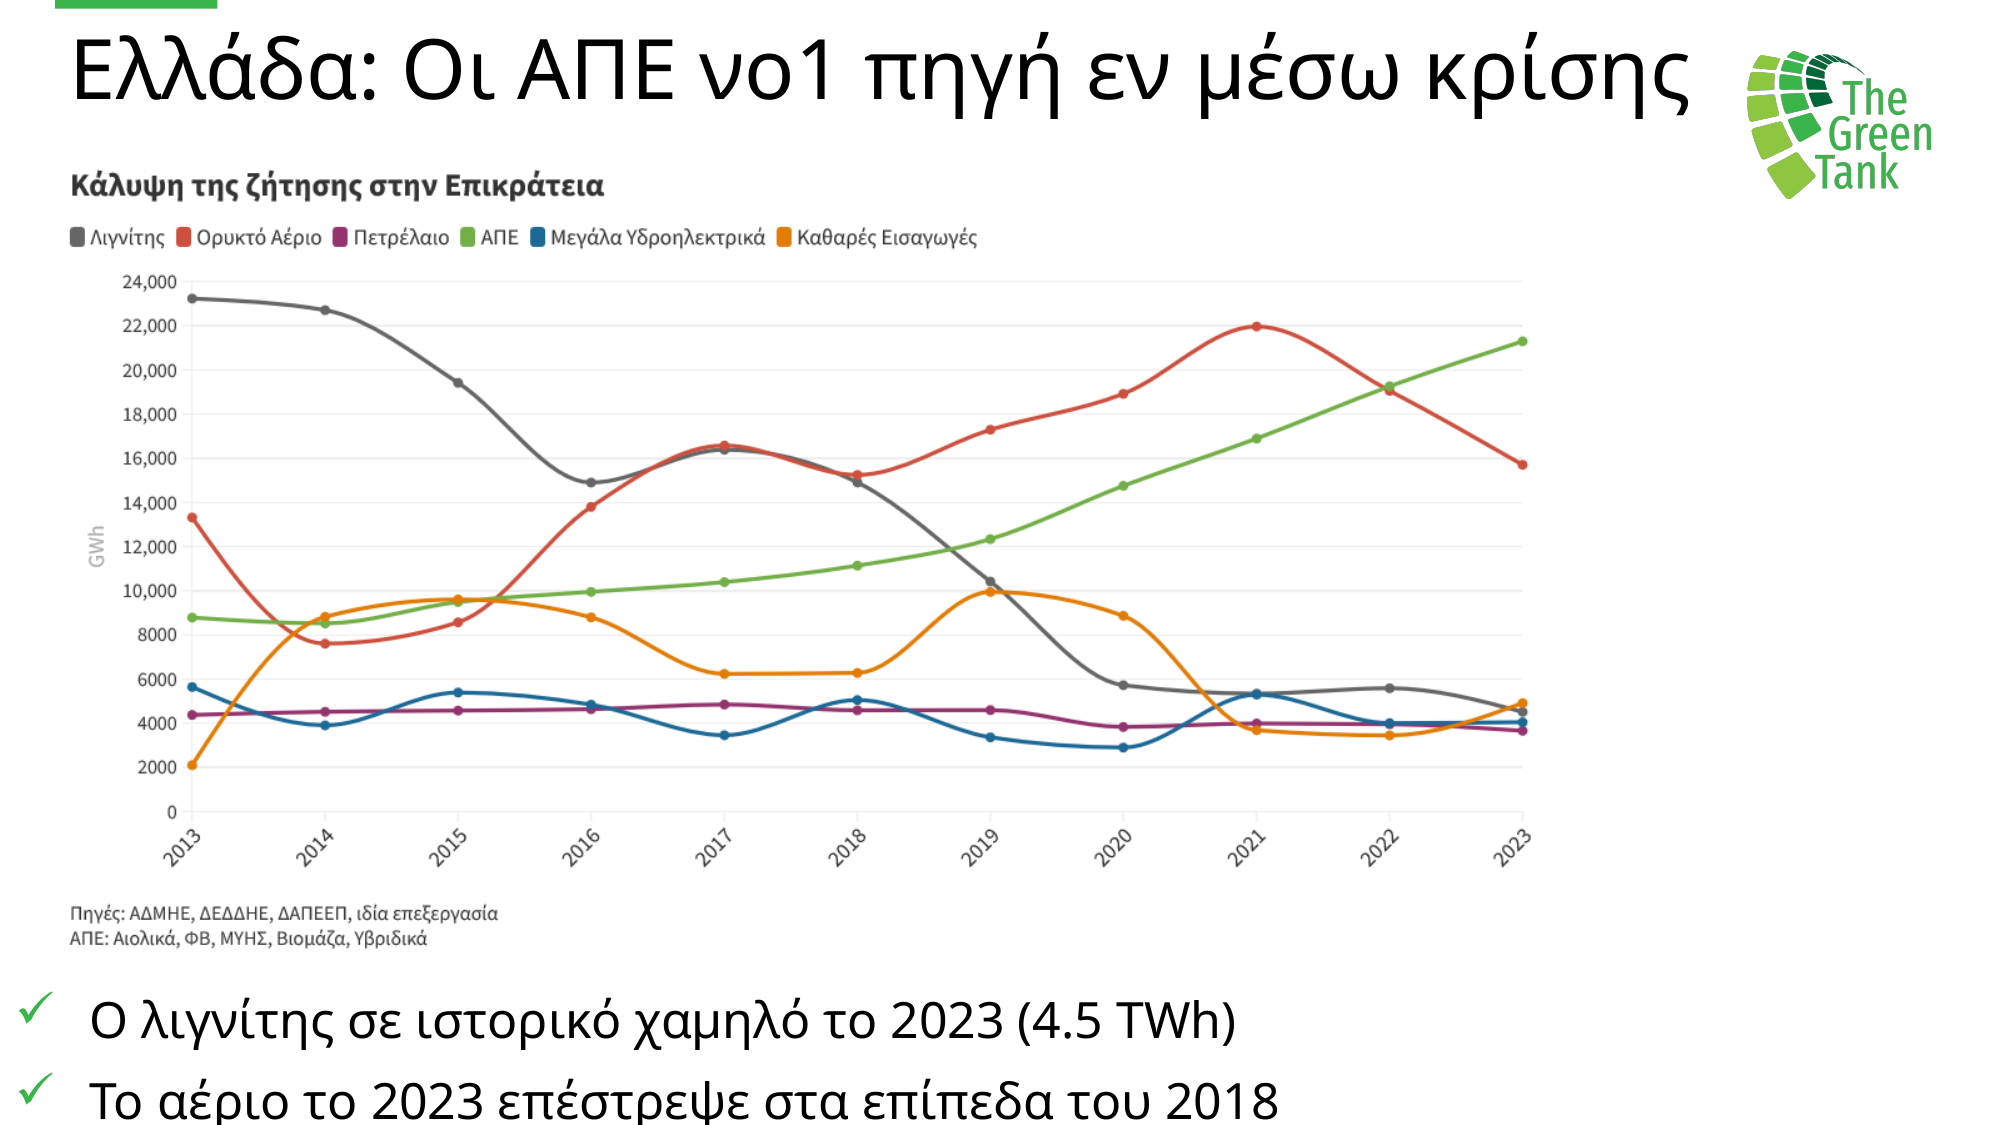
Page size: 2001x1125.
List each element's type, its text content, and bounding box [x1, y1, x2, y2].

title Ελλάδα: Οι ΑΠΕ νο1 πηγή εν μέσω κρίσης [55, 0, 1748, 145]
picture [55, 152, 1556, 965]
picture [1747, 51, 1931, 199]
text_box Ο λιγνίτης σε ιστορικό χαμηλό το 2023 (4.5 TWh) Το αέριο το 2023 επέστρεψε στα επίπεδα του 2018 [0, 973, 2000, 1125]
